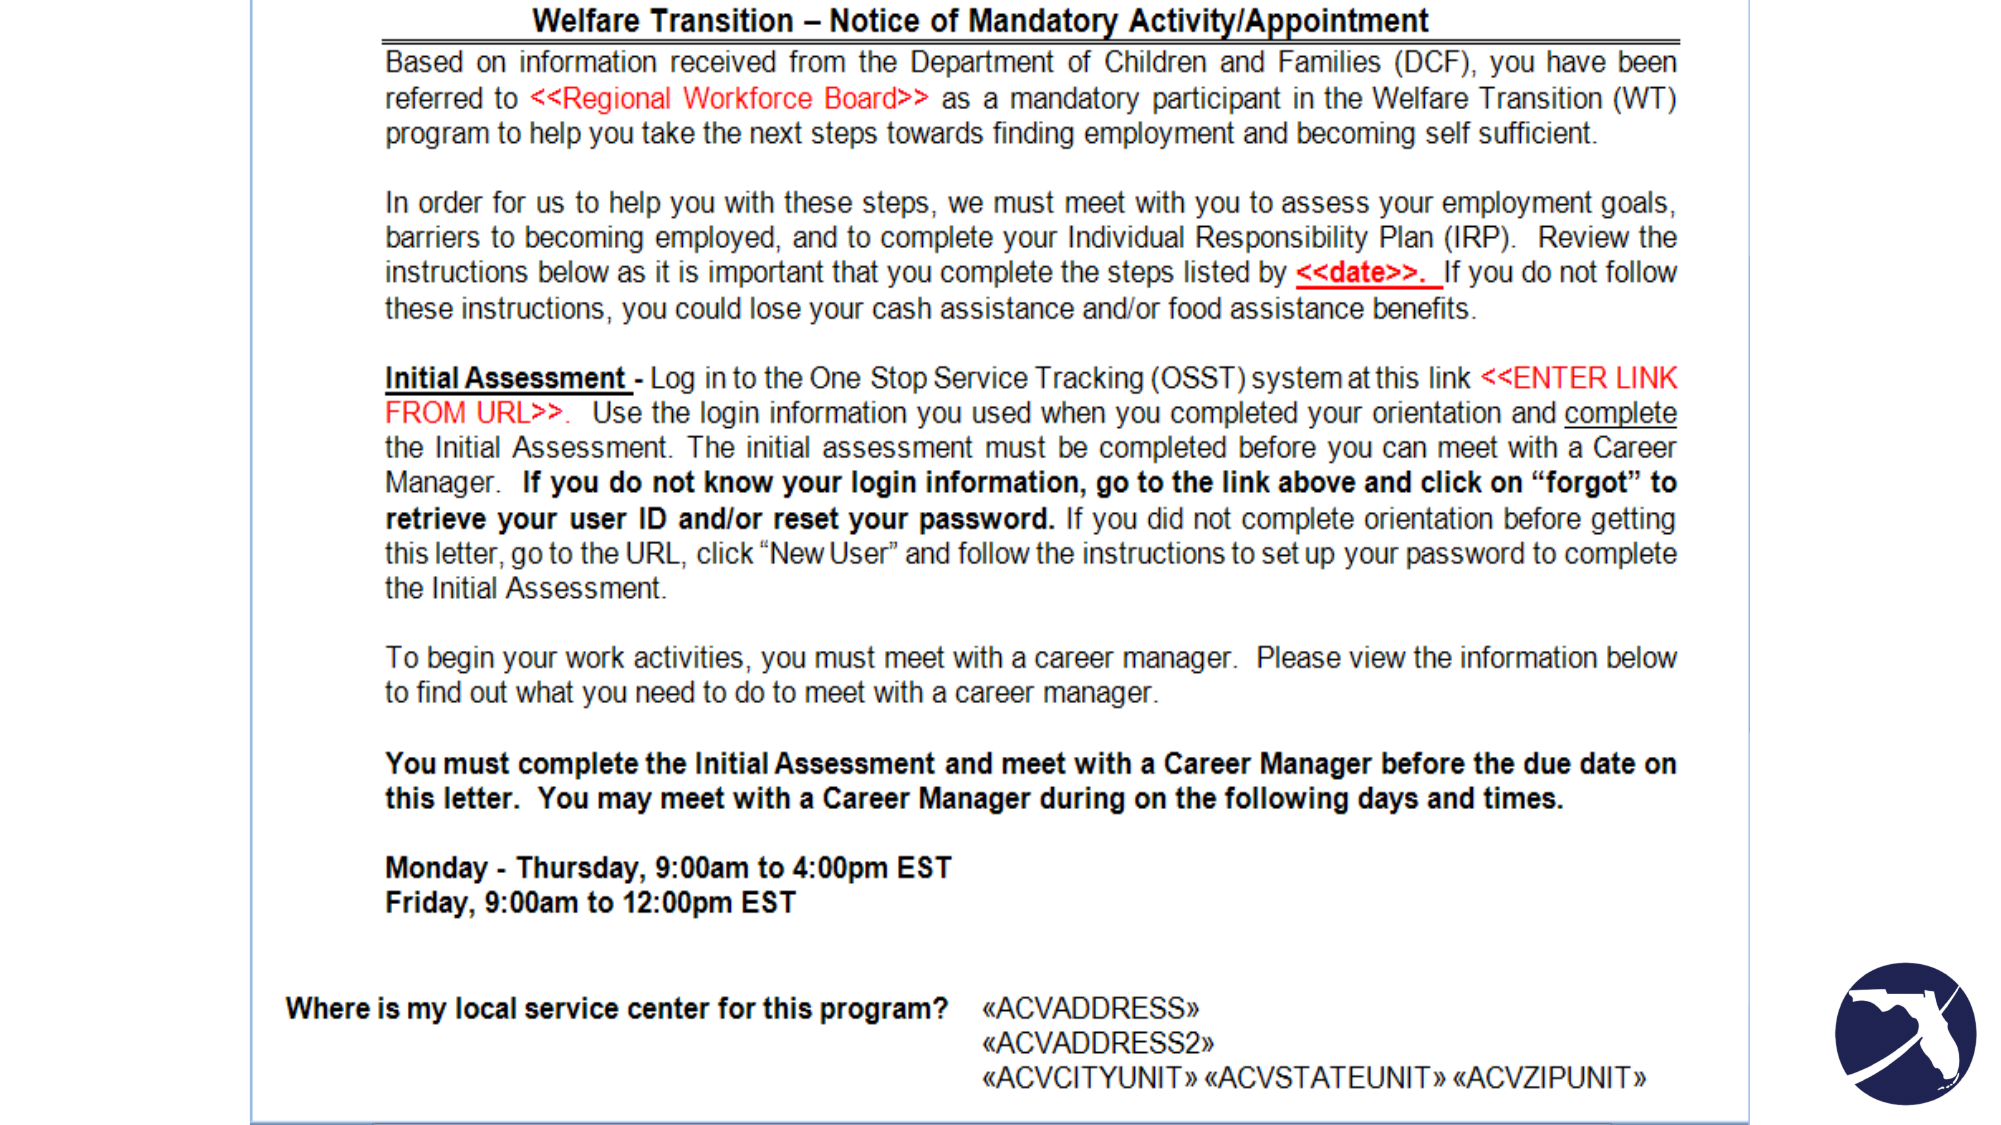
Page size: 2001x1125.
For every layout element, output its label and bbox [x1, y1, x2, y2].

list [249, 0, 1750, 1125]
picture [1834, 961, 1979, 1109]
